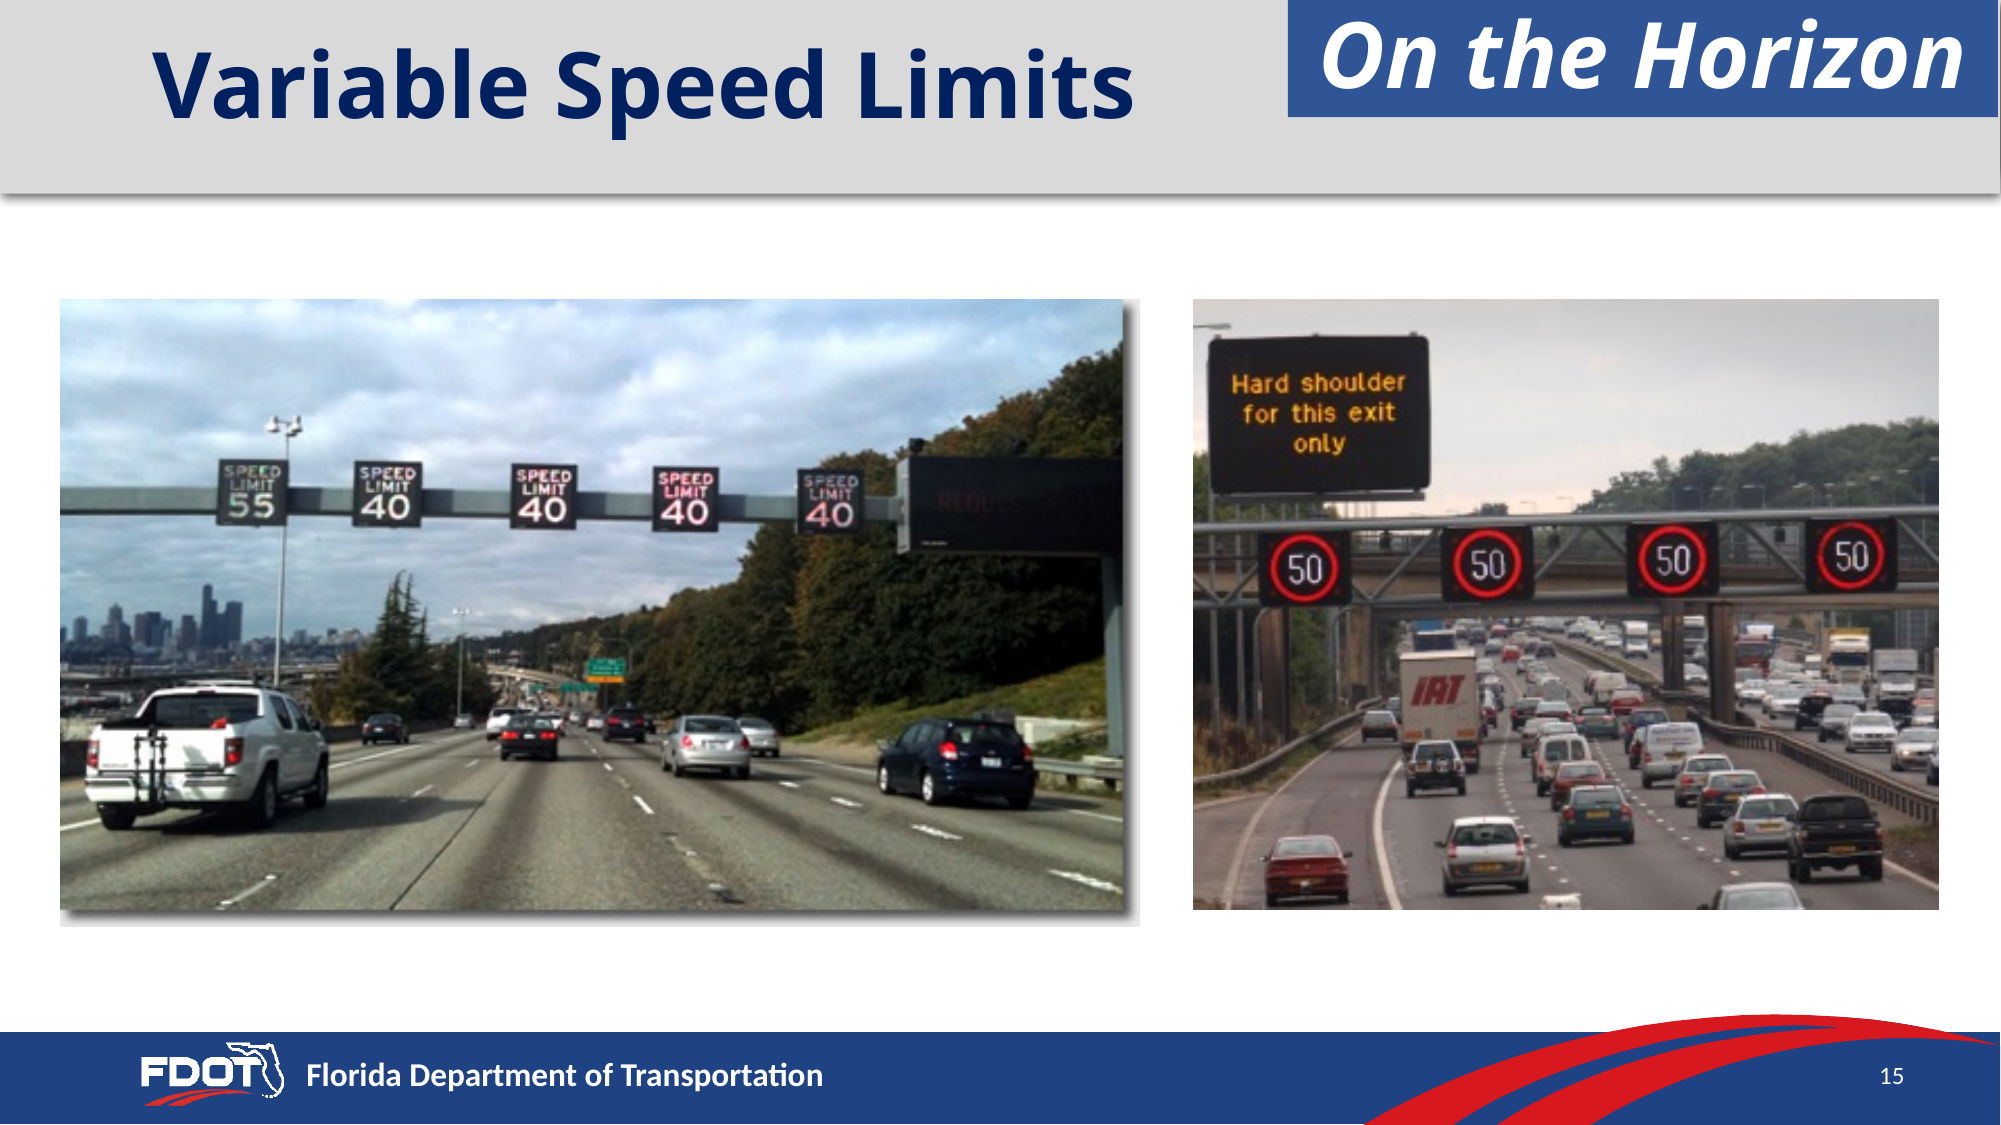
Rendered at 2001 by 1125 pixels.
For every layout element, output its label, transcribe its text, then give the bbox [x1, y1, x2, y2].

picture [137, 1040, 288, 1108]
title Variable Speed Limits [137, 7, 1863, 171]
picture [1193, 299, 1939, 910]
text_box 15 [1864, 1052, 2000, 1098]
text_box On the Horizon [1287, 0, 1998, 118]
picture [60, 299, 1140, 927]
